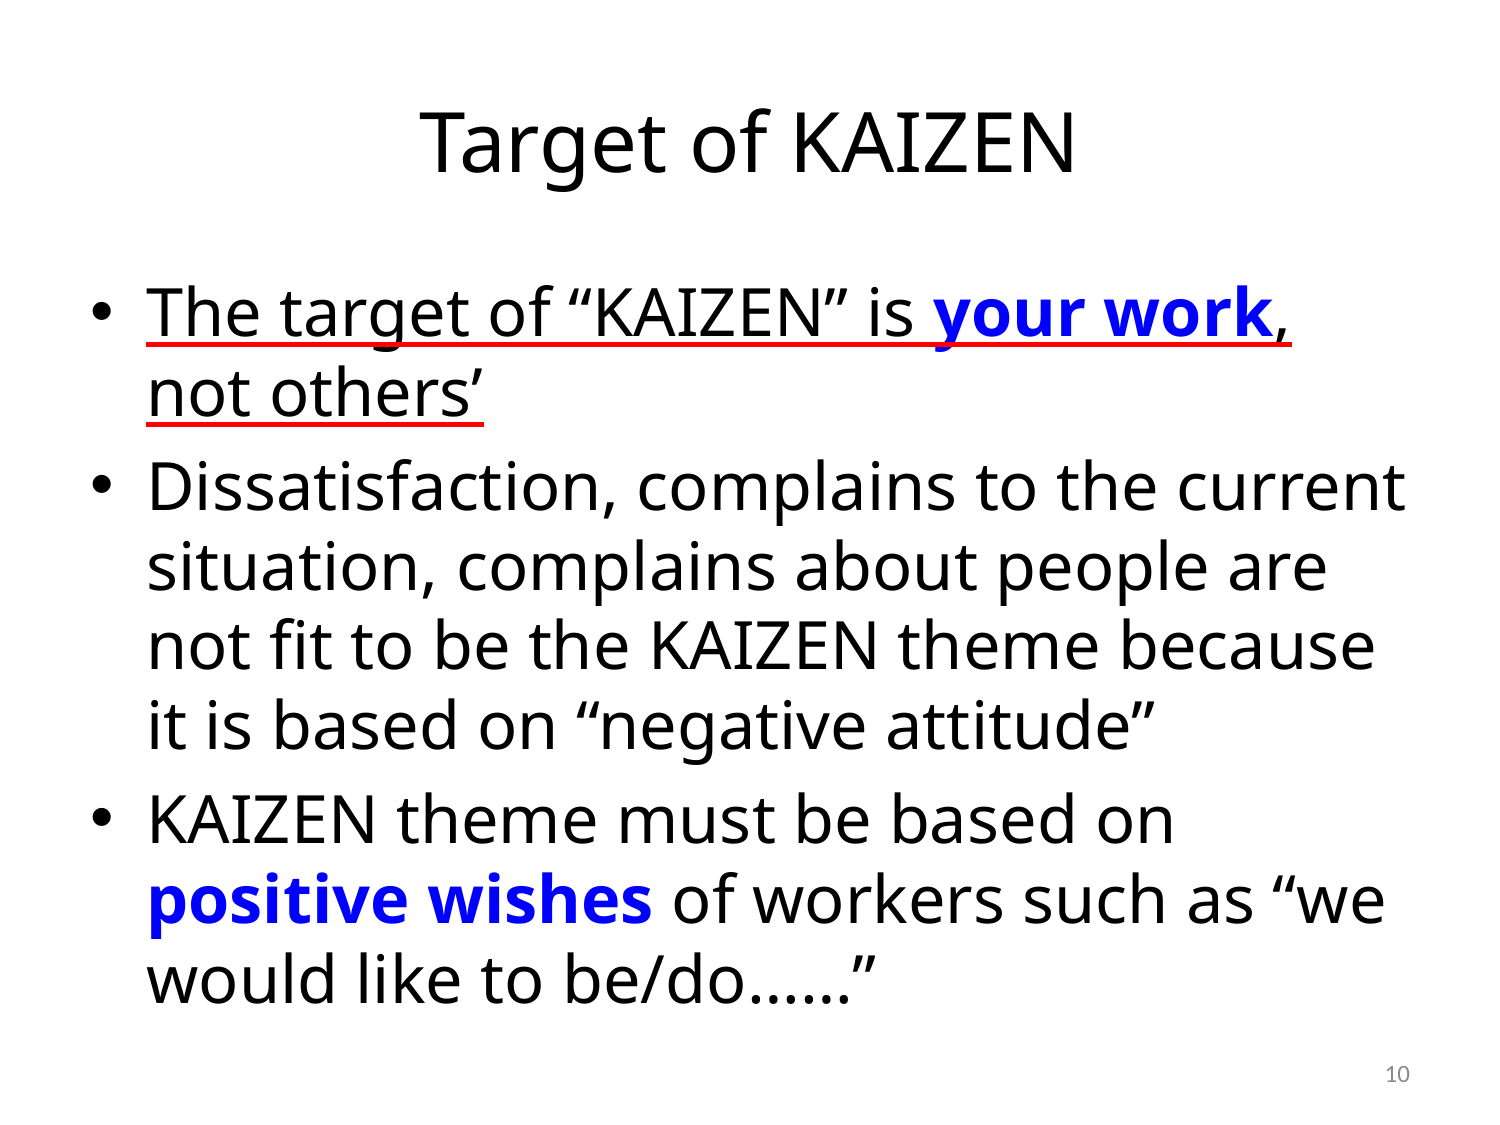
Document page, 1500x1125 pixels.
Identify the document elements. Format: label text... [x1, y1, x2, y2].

slide_number 9 [1074, 1042, 1425, 1103]
list The target of “KAIZEN” is your work, not others’ Dissatisfaction, complains to the current situation, complains about people are not fit to be the KAIZEN theme because it is based on “negative attitude” KAIZEN theme must be based on positive wishes of workers such as “we would like to be/do……” [75, 262, 1425, 1059]
title Target of KAIZEN [75, 45, 1425, 233]
